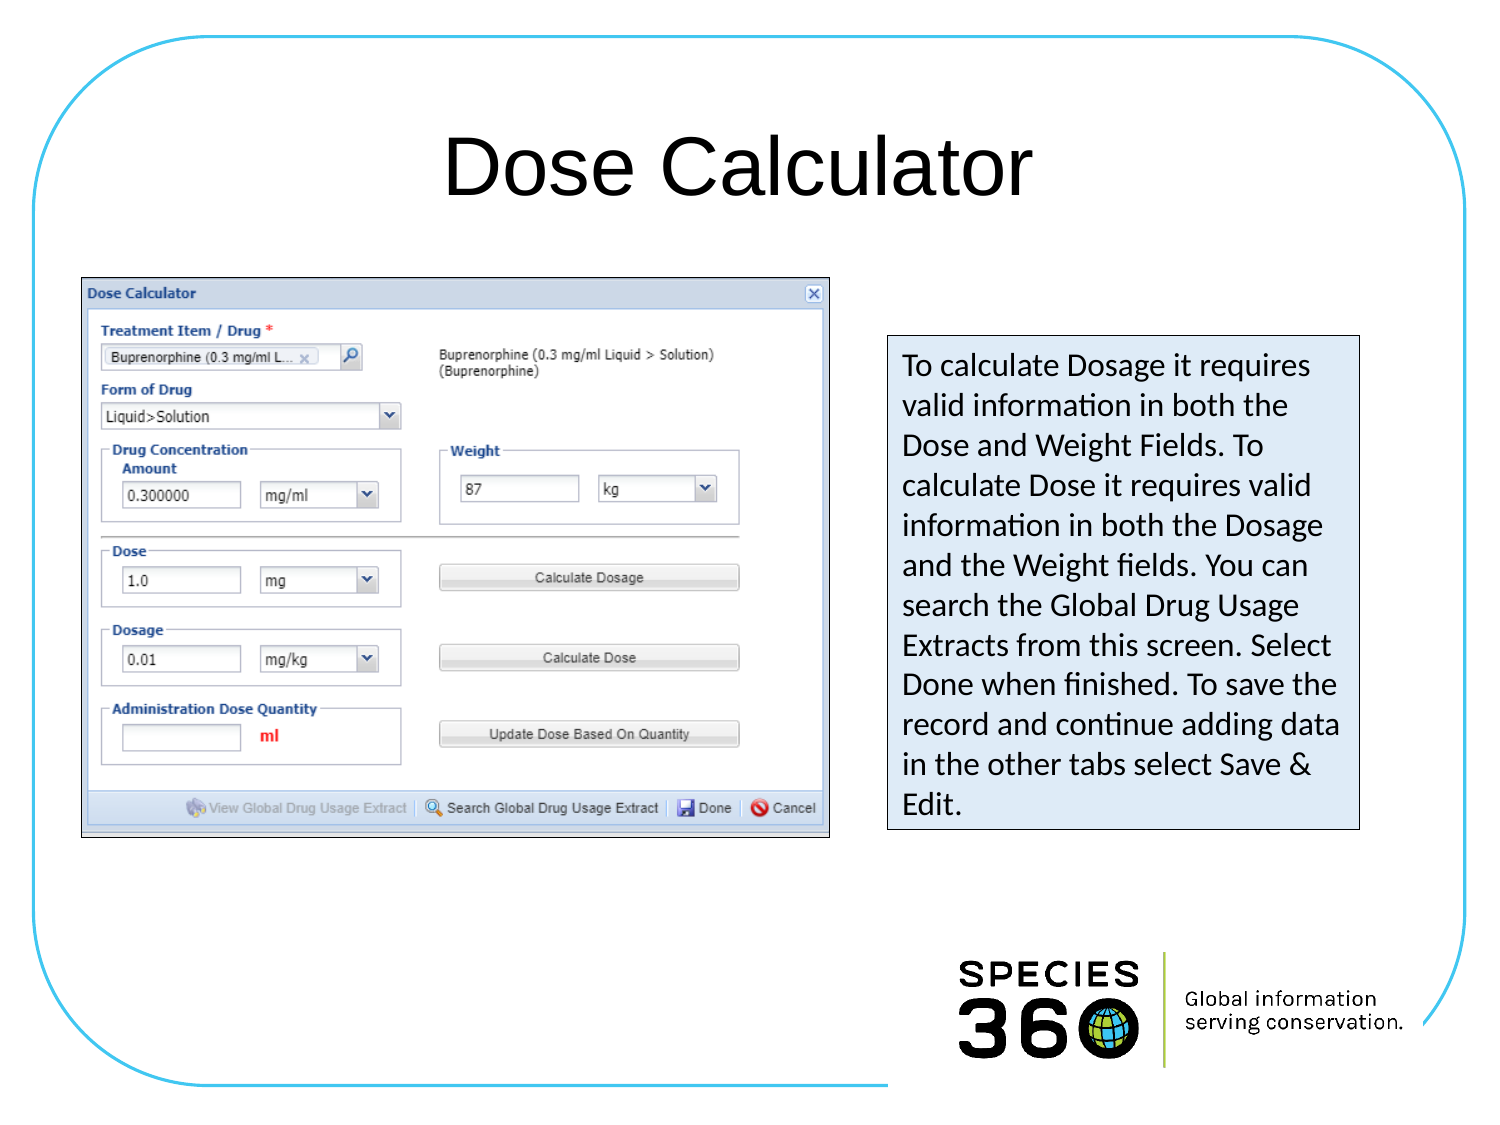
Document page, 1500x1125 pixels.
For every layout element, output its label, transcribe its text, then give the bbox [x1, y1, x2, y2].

text_box To calculate Dosage it requires valid information in both the Dose and Weight Fields. To calculate Dose it requires valid information in both the Dosage and the Weight fields. You can search the Global Drug Usage Extracts from this screen. Select Done when finished. To save the record and continue adding data in the other tabs select Save & Edit. [887, 335, 1360, 830]
title Dose Calculator [103, 59, 1397, 278]
picture [954, 944, 1407, 1075]
picture [81, 277, 830, 838]
